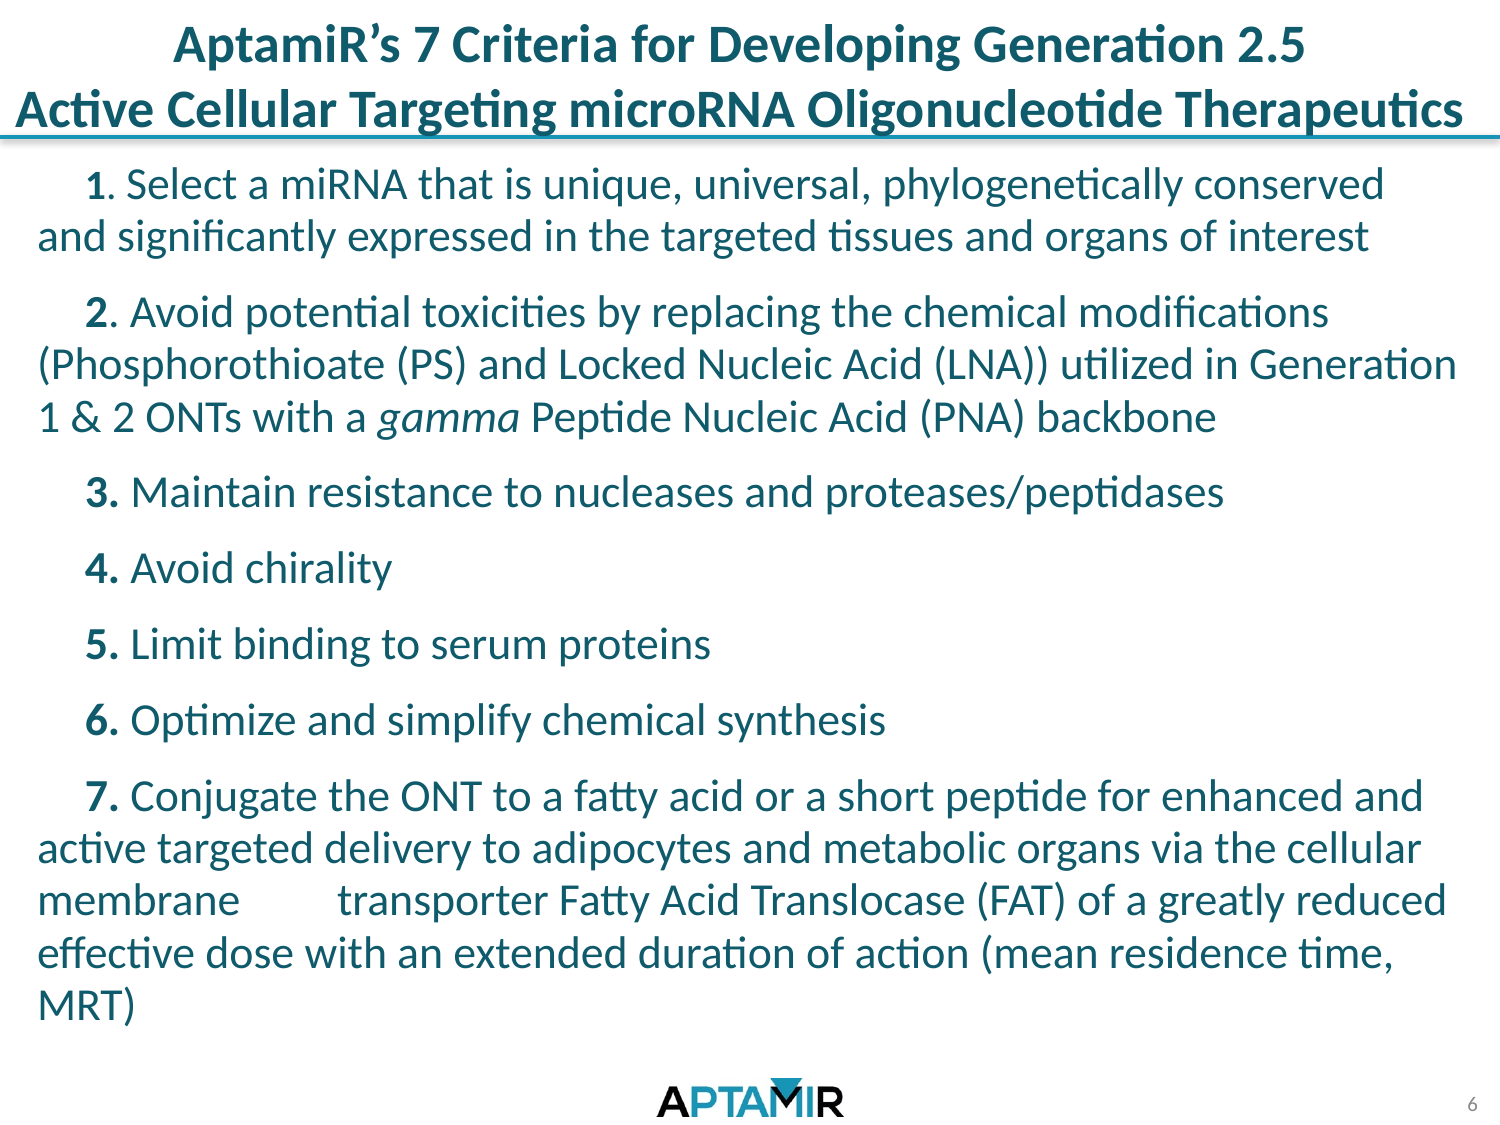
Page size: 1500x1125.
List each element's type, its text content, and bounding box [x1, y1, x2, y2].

picture [656, 1078, 844, 1117]
slide_number 6 [1450, 1082, 1495, 1125]
text_box 1. Select a miRNA that is unique, universal, phylogenetically conserved and significantly expressed in the targeted tissues and organs of interest 2. Avoid potential toxicities by replacing the chemical modifications (Phosphorothioate (PS) and Locked Nucleic Acid (LNA)) utilized in Generation 1 & 2 ONTs with a gamma Peptide Nucleic Acid (PNA) backbone 3. Maintain resistance to nucleases and proteases/peptidases 4. Avoid chirality 5. Limit binding to serum proteins 6. Optimize and simplify chemical synthesis 7. Conjugate the ONT to a fatty acid or a short peptide for enhanced and active targeted delivery to adipocytes and metabolic organs via the cellular membrane transporter Fatty Acid Translocase (FAT) of a greatly reduced effective dose with an extended duration of action (mean residence time, MRT) [22, 150, 1480, 1039]
text_box AptamiR’s 7 Criteria for Developing Generation 2.5 Active Cellular Targeting microRNA Oligonucleotide Therapeutics [0, 1, 1494, 146]
